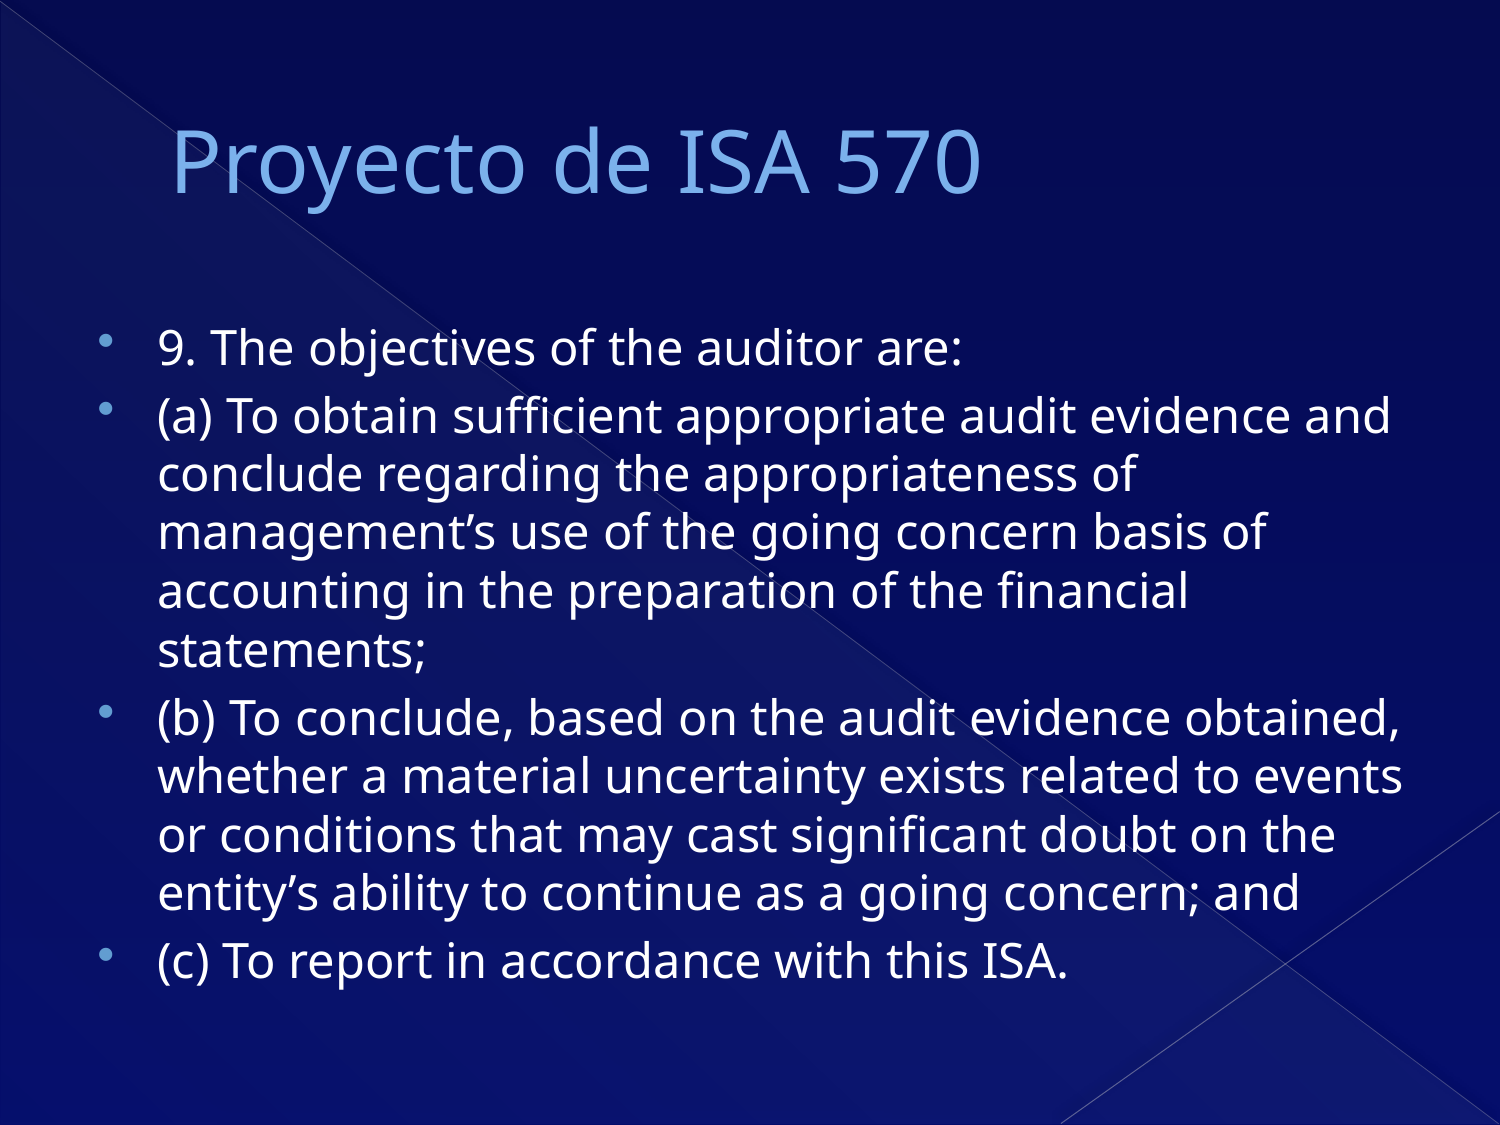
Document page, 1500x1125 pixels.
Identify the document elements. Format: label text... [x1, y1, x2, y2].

list 9. The objectives of the auditor are: (a) To obtain sufficient appropriate audit evidence and conclude regarding the appropriateness of management’s use of the going concern basis of accounting in the preparation of the financial statements; (b) To conclude, based on the audit evidence obtained, whether a material uncertainty exists related to events or conditions that may cast significant doubt on the entity’s ability to continue as a going concern; and (c) To report in accordance with this ISA. [75, 308, 1425, 1059]
title Proyecto de ISA 570 [75, 43, 1425, 274]
